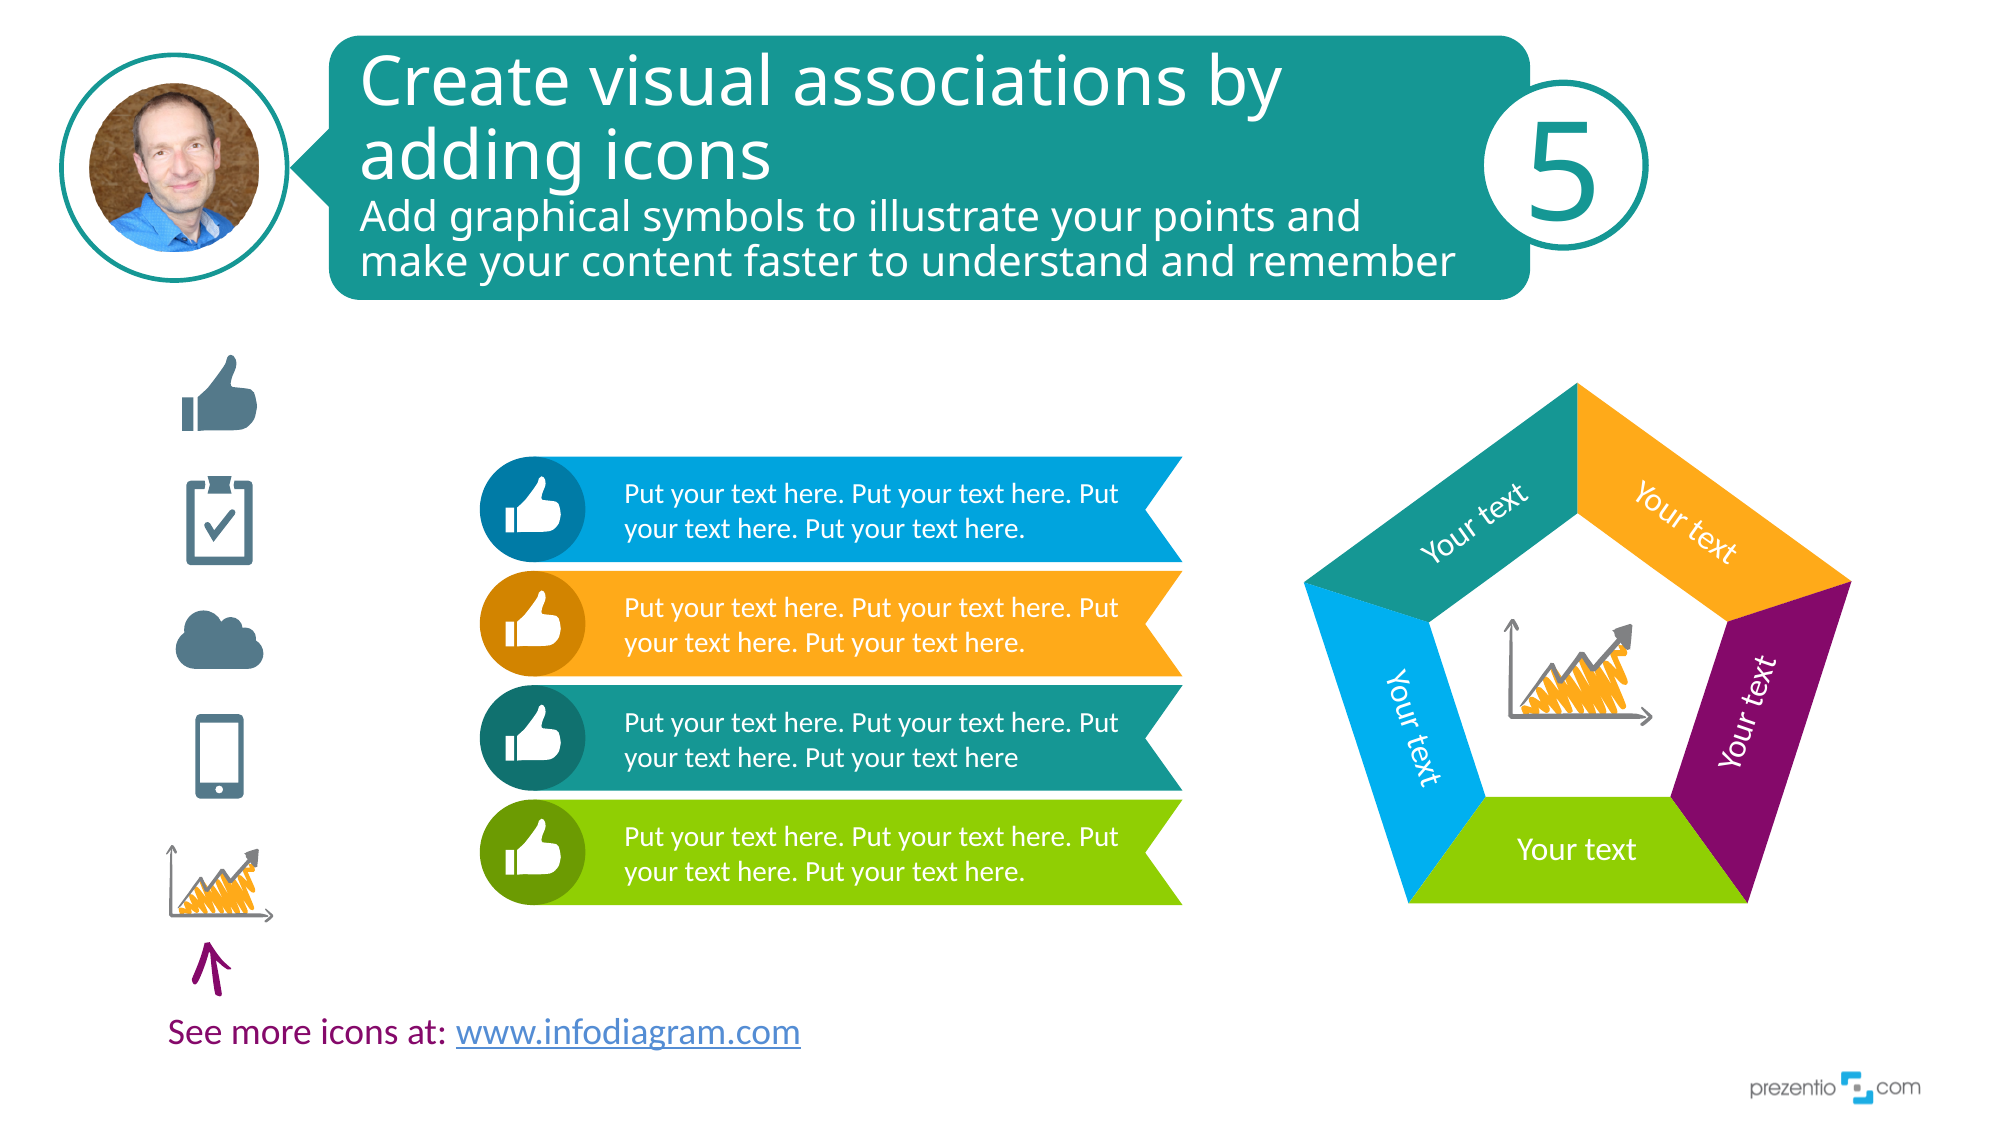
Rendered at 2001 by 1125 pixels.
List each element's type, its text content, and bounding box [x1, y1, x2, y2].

text_box [207, 476, 232, 494]
picture [89, 83, 259, 252]
text_box [517, 476, 561, 533]
text_box [505, 621, 515, 647]
text_box Put your text here. Put your text here. Put your text here. Put your text here. [544, 570, 1183, 677]
text_box [505, 849, 515, 875]
text_box [478, 684, 587, 792]
text_box [186, 480, 253, 566]
text_box [191, 942, 232, 997]
text_box [478, 569, 587, 678]
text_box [1503, 618, 1653, 726]
text_box See more icons at: www.infodiagram.com [153, 999, 824, 1060]
text_box Put your text here. Put your text here. Put your text here. Put your text here. [544, 456, 1183, 563]
title Create visual associations by adding icons Add graphical symbols to illustrate your points and make your content faster to understand and remember [344, 37, 1497, 295]
text_box [478, 455, 587, 564]
text_box 5 [1479, 81, 1647, 249]
text_box [505, 735, 515, 761]
text_box [478, 798, 587, 907]
text_box [182, 397, 194, 431]
text_box Put your text here. Put your text here. Put your text here. Put your text here. [544, 799, 1183, 906]
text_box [1303, 381, 1852, 904]
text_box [165, 845, 274, 923]
text_box [517, 818, 561, 875]
text_box [517, 704, 561, 761]
text_box [175, 610, 264, 669]
text_box [195, 714, 244, 799]
text_box [197, 354, 258, 431]
text_box Put your text here. Put your text here. Put your text here. Put your text here [547, 685, 1183, 791]
picture [1732, 1063, 1945, 1108]
text_box [517, 590, 561, 647]
text_box [505, 507, 515, 533]
